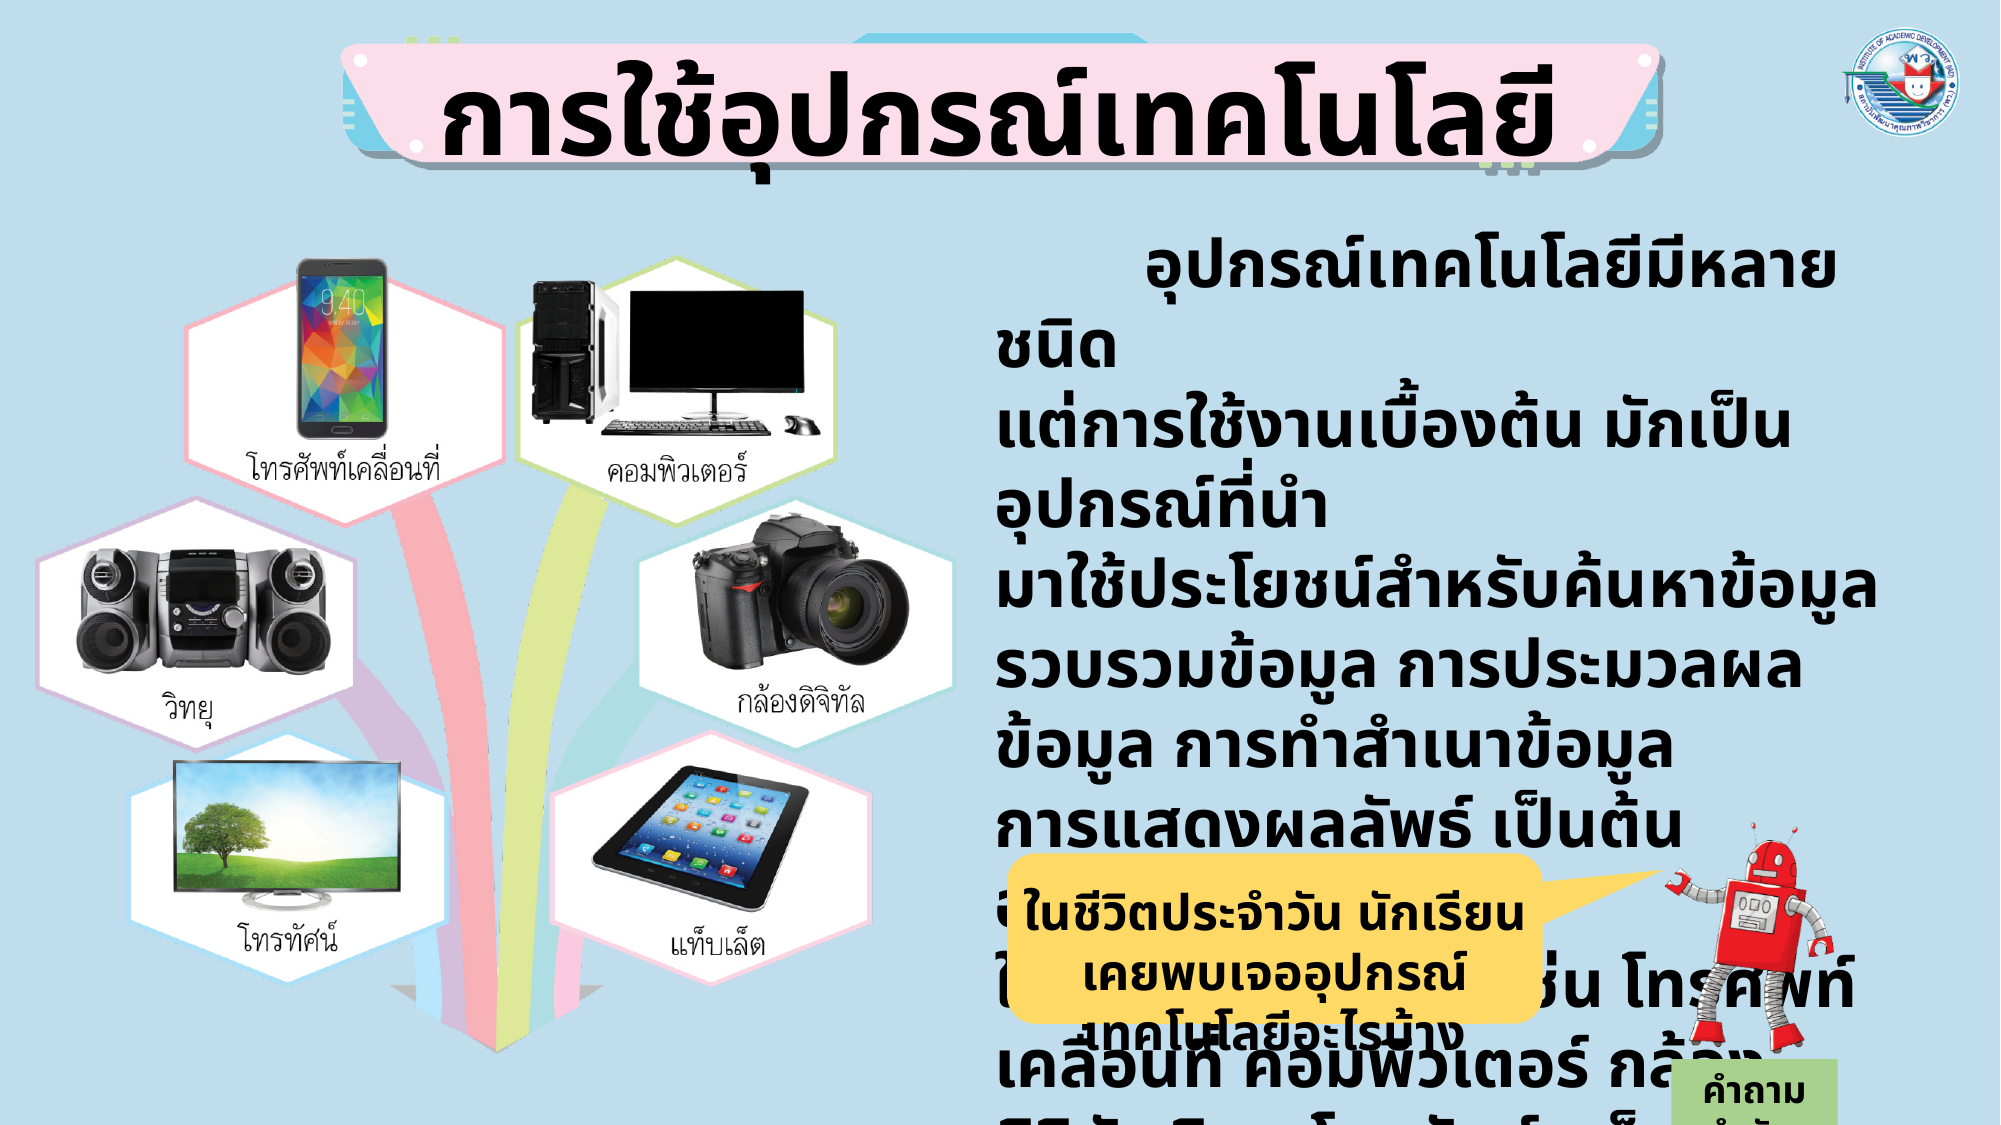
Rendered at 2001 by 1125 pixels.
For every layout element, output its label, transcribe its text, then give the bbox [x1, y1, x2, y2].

text_box อุปกรณ์เทคโนโลยีมีหลายชนิด แต่การใช้งานเบื้องต้น มักเป็นอุปกรณ์ที่นำ มาใช้ประโยชน์สำหรับค้นหาข้อมูล รวบรวมข้อมูล การประมวลผลข้อมูล การทำสำเนาข้อมูล การแสดงผลลัพธ์ เป็นต้น อุปกรณ์พื้นฐานที่เรา ใช้ในชีวิตประจำวัน เช่น โทรศัพท์เคลื่อนที่ คอมพิวเตอร์ กล้องดิจิทัล วิทยุ โทรทัศน์ แท็บเล็ต เป็นต้น [980, 213, 1900, 1125]
text_box การใช้อุปกรณ์เทคโนโลยี [423, 176, 1577, 186]
picture [34, 254, 957, 1054]
picture [340, 32, 1666, 176]
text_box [1007, 822, 1838, 1120]
picture [1840, 27, 1960, 137]
